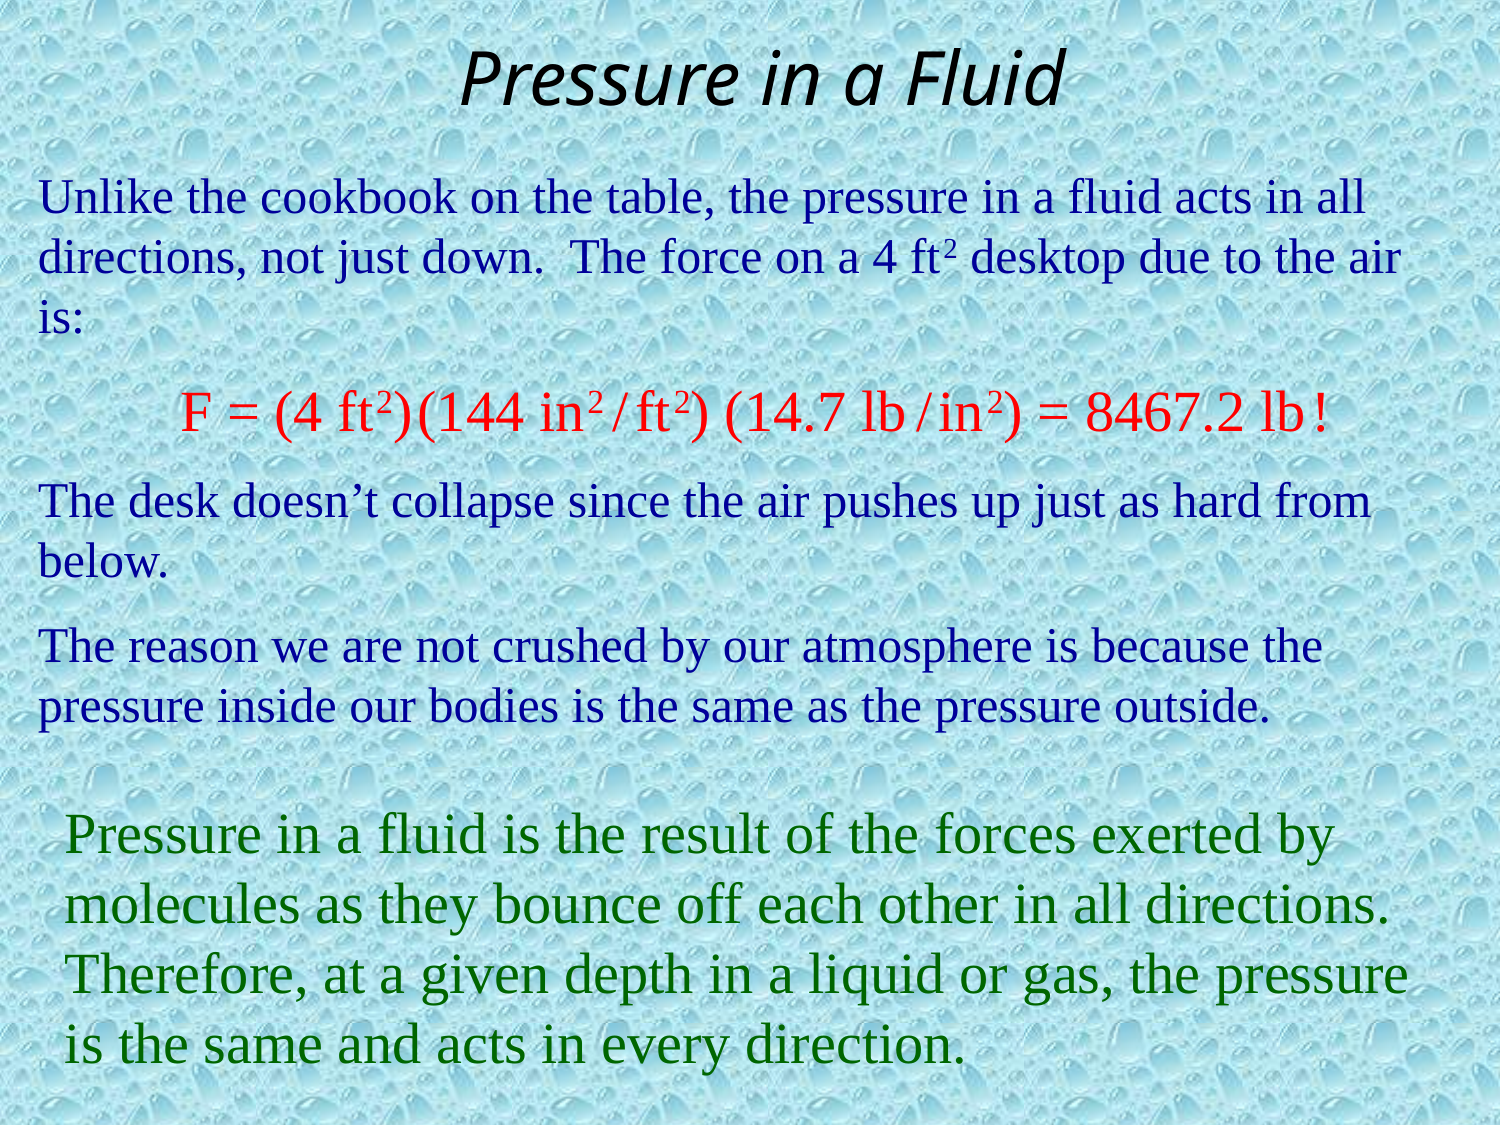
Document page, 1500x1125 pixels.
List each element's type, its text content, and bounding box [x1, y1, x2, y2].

title Pressure in a Fluid [125, 9, 1400, 142]
picture [0, 0, 1500, 1125]
text_box Unlike the cookbook on the table, the pressure in a fluid acts in all directions, not just down. The force on a 4 ft 2 desktop due to the air is: F = (4 ft 2) (144 in 2 / ft 2) (14.7 lb / in 2) = 8467.2 lb ! The desk doesn’t collapse since the air pushes up just as hard from below. The reason we are not crushed by our atmosphere is because the pressure inside our bodies is the same as the pressure outside. [23, 156, 1474, 741]
text_box Pressure in a fluid is the result of the forces exerted by molecules as they bounce off each other in all directions. Therefore, at a given depth in a liquid or gas, the pressure is the same and acts in every direction. [50, 787, 1444, 1083]
